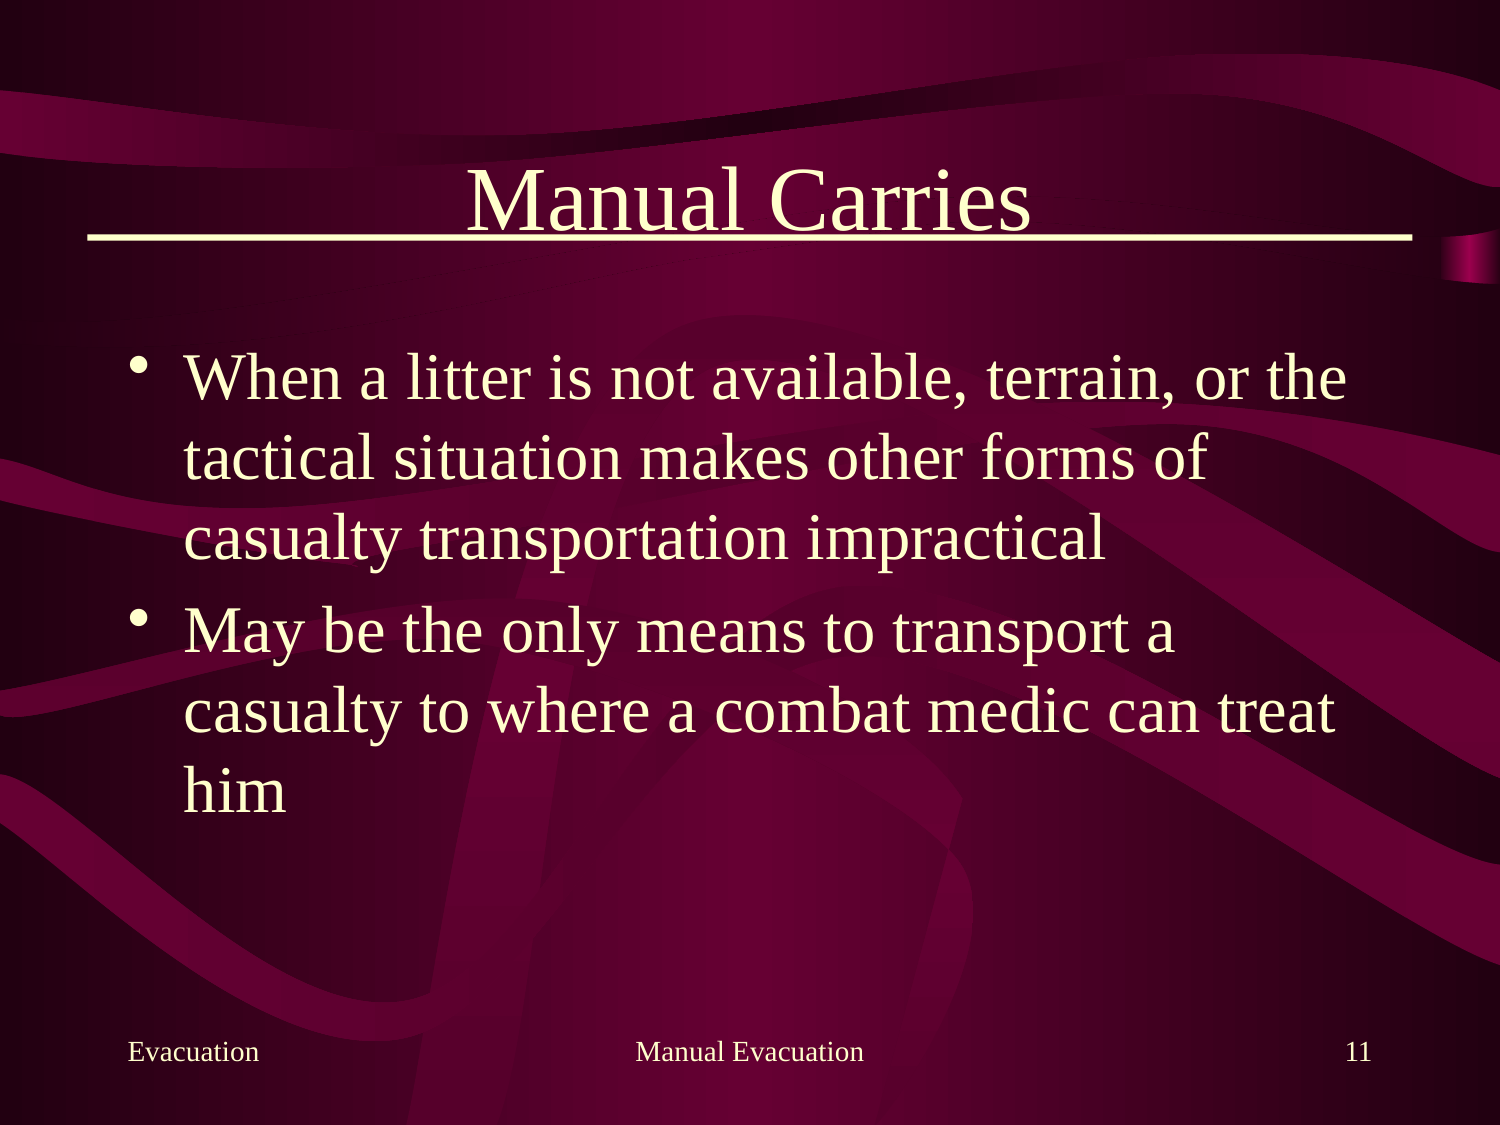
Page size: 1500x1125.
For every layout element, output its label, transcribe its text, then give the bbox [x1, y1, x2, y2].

list When a litter is not available, terrain, or the tactical situation makes other forms of casualty transportation impractical May be the only means to transport a casualty to where a combat medic can treat him [112, 324, 1388, 1000]
slide_number 11 [1074, 1025, 1388, 1100]
footer Manual Evacuation [512, 1025, 988, 1100]
title Manual Carries [112, 238, 1388, 288]
title Manual Carries [112, 99, 1388, 237]
slide_number Evacuation [112, 1025, 425, 1100]
